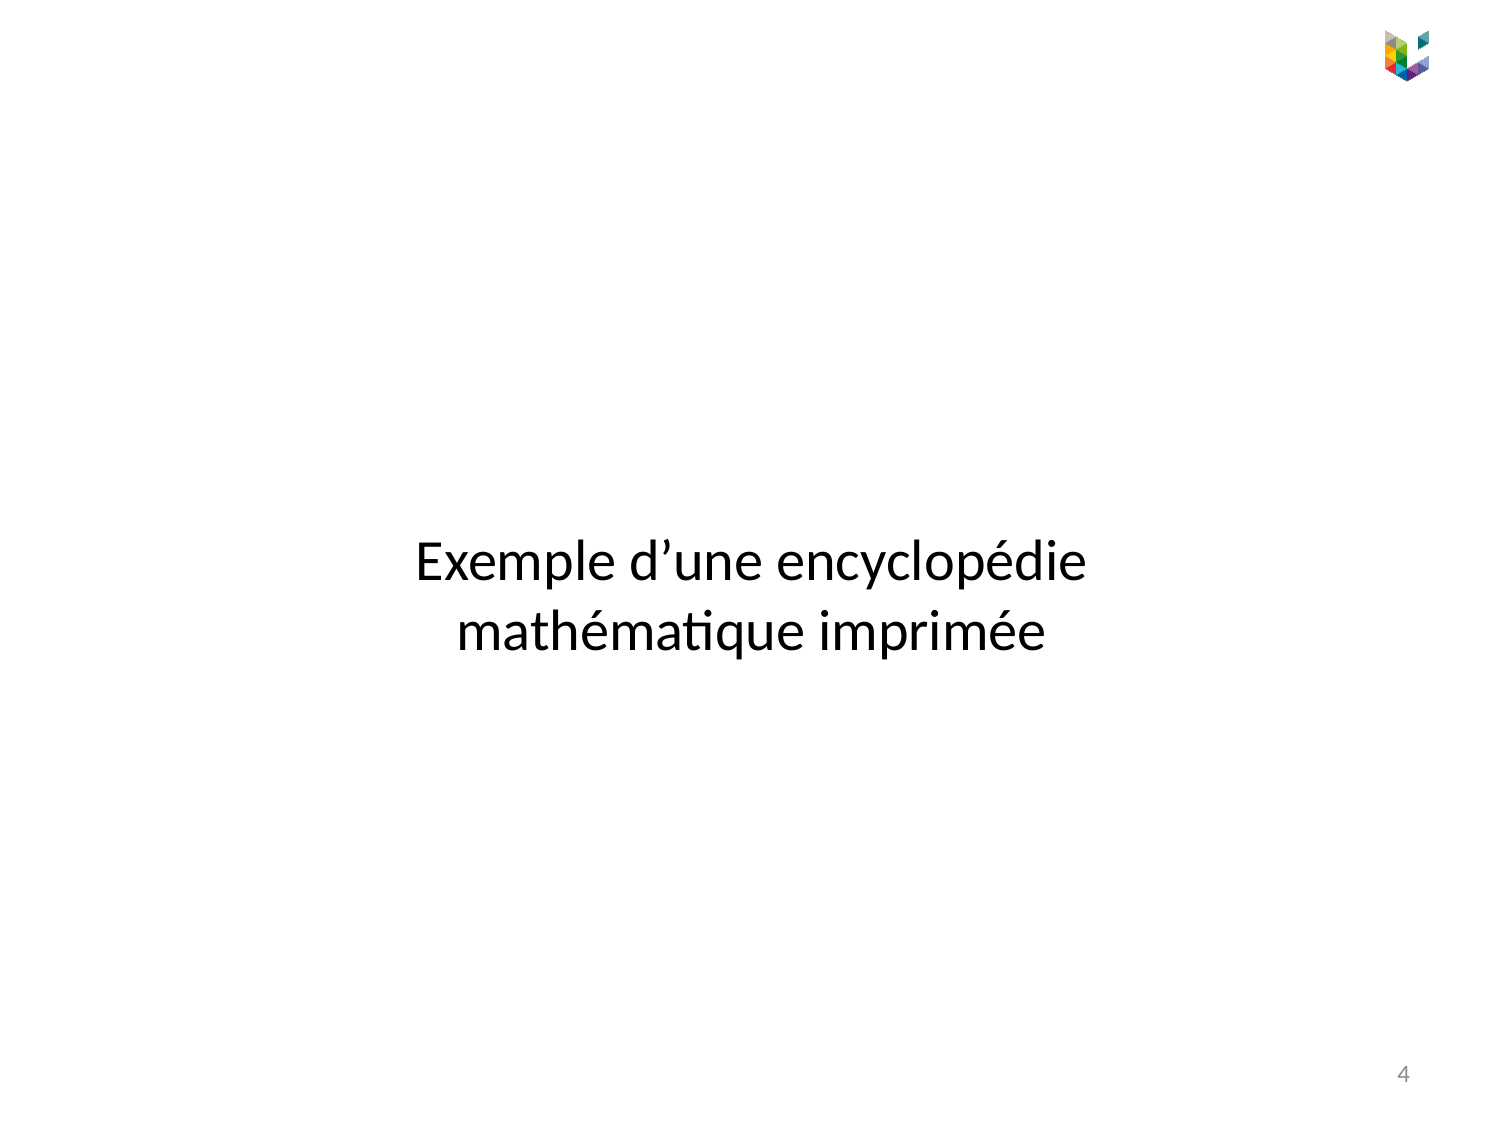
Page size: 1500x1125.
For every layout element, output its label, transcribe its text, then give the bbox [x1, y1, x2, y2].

slide_number 4 [1074, 1042, 1425, 1103]
picture [1366, 11, 1448, 101]
text_box Exemple d’une encyclopédie mathématique imprimée [400, 515, 1103, 670]
